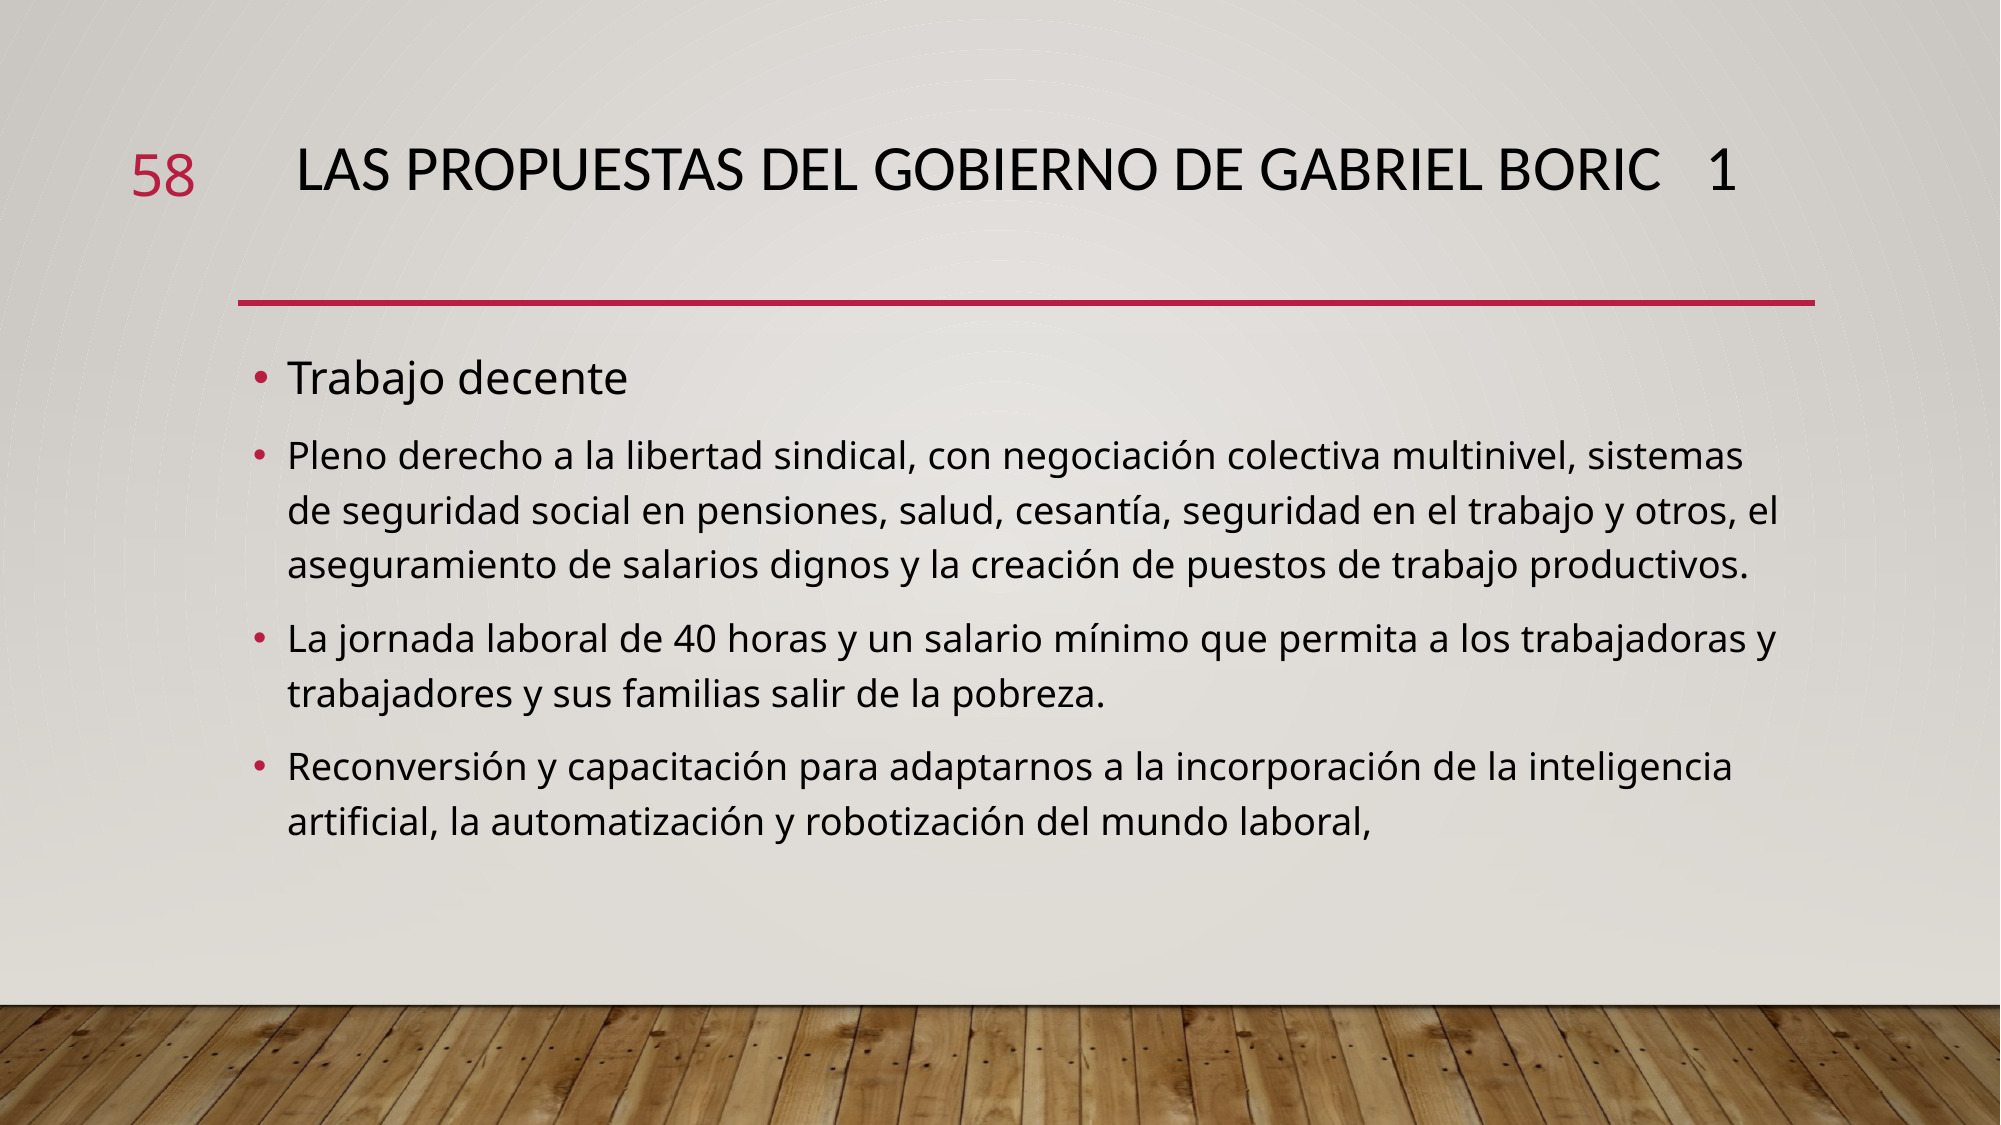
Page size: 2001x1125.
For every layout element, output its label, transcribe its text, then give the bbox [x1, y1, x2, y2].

title Las propuestas del Gobierno de gABRIEL Boric 1 [217, 106, 1835, 290]
list Trabajo decente Pleno derecho a la libertad sindical, con negociación colectiva multinivel, sistemas de seguridad social en pensiones, salud, cesantía, seguridad en el trabajo y otros, el aseguramiento de salarios dignos y la creación de puestos de trabajo productivos. La jornada laboral de 40 horas y un salario mínimo que permita a los trabajadoras y trabajadores y sus familias salir de la pobreza. Reconversión y capacitación para adaptarnos a la incorporación de la inteligencia artificial, la automatización y robotización del mundo laboral, [238, 330, 1814, 897]
picture [0, 1005, 2000, 1125]
slide_number 58 [78, 131, 212, 214]
